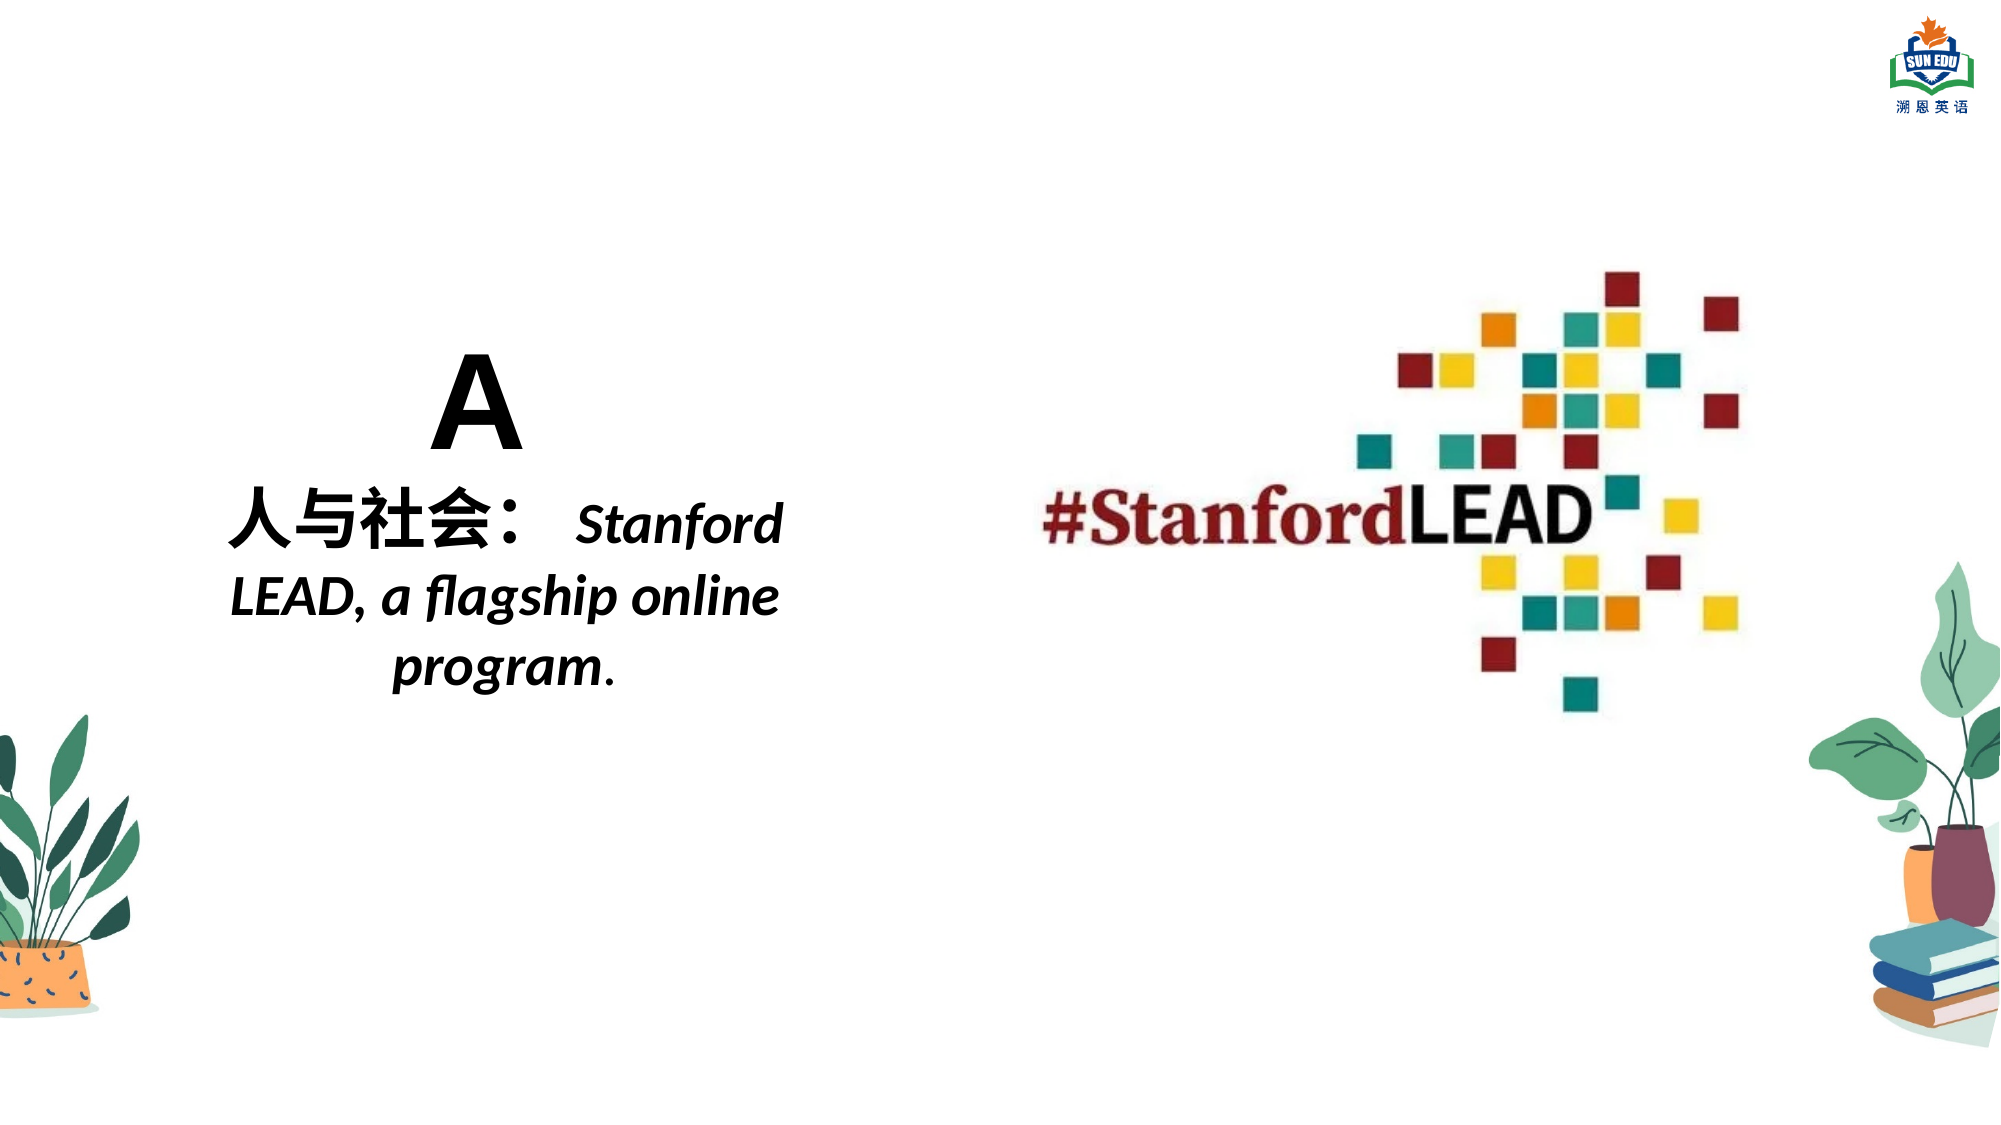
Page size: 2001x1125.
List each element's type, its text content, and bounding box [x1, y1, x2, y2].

text_box A 人与社会：Stanford LEAD, a flagship online program. [147, 304, 864, 705]
picture [996, 247, 2000, 1108]
picture [1882, 13, 1983, 119]
picture [0, 495, 195, 1125]
